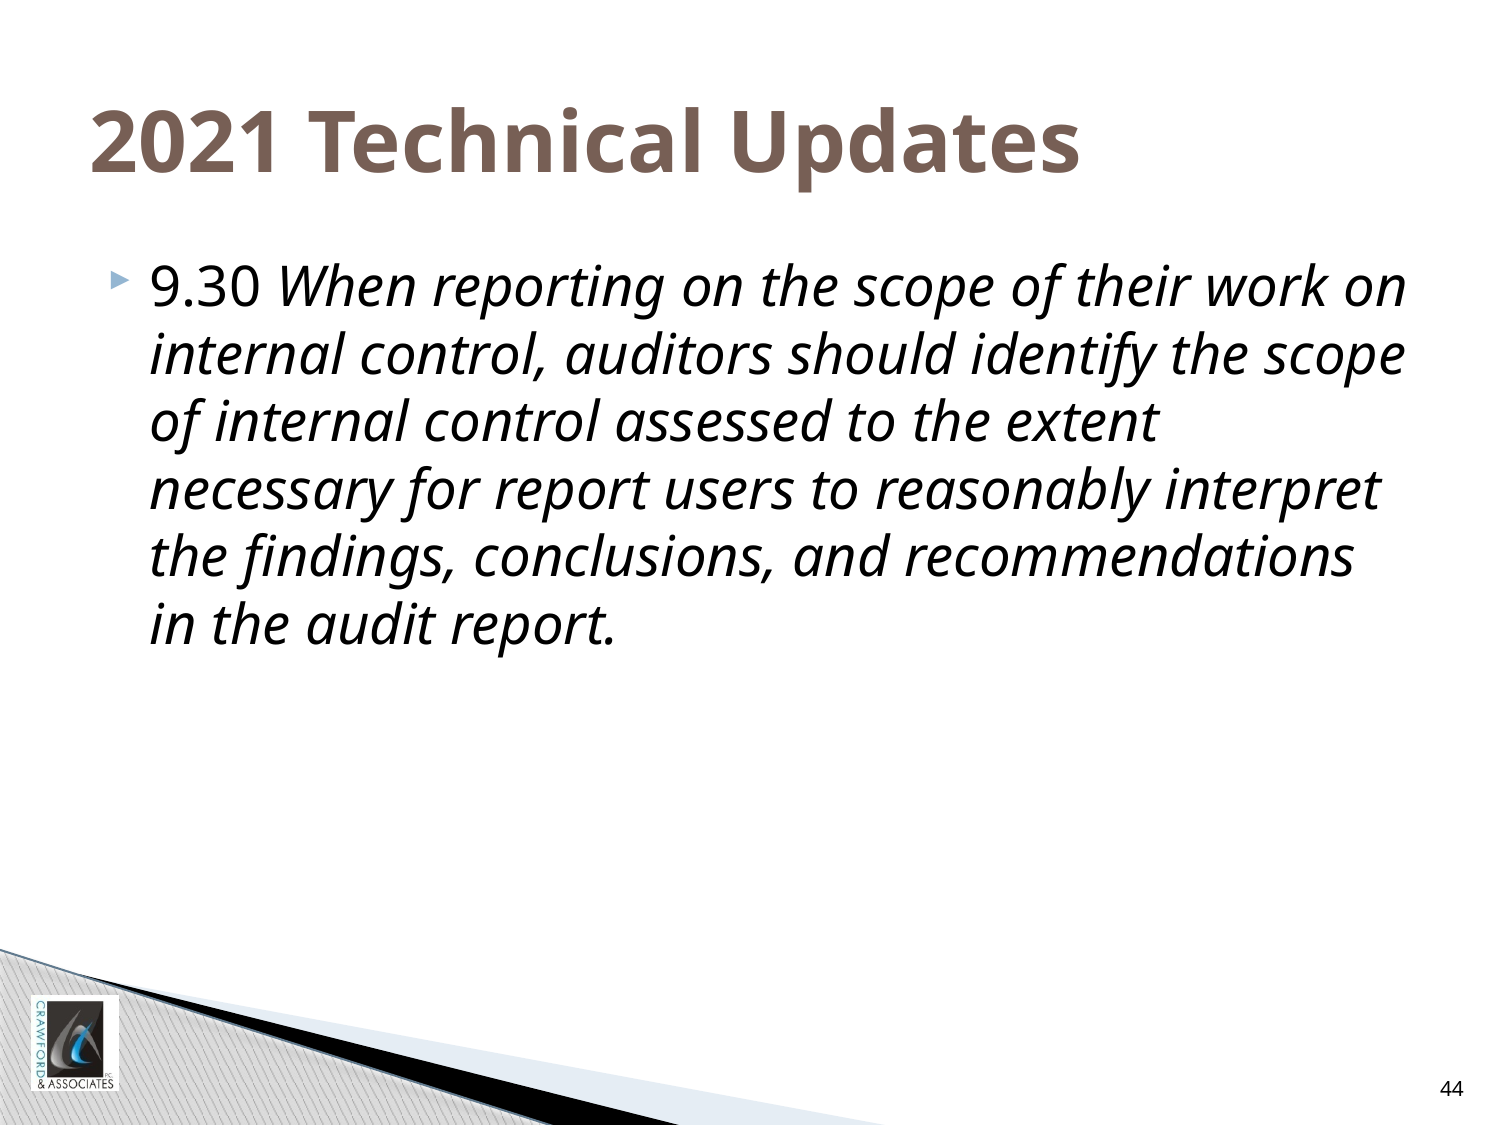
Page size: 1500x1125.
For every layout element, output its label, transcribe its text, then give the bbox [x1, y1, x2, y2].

title 2021 Technical Updates [75, 45, 1425, 233]
slide_number 44 [1418, 1051, 1479, 1112]
list 9.30 When reporting on the scope of their work on internal control, auditors should identify the scope of internal control assessed to the extent necessary for report users to reasonably interpret the findings, conclusions, and recommendations in the audit report. [75, 243, 1425, 986]
picture [30, 995, 119, 1091]
